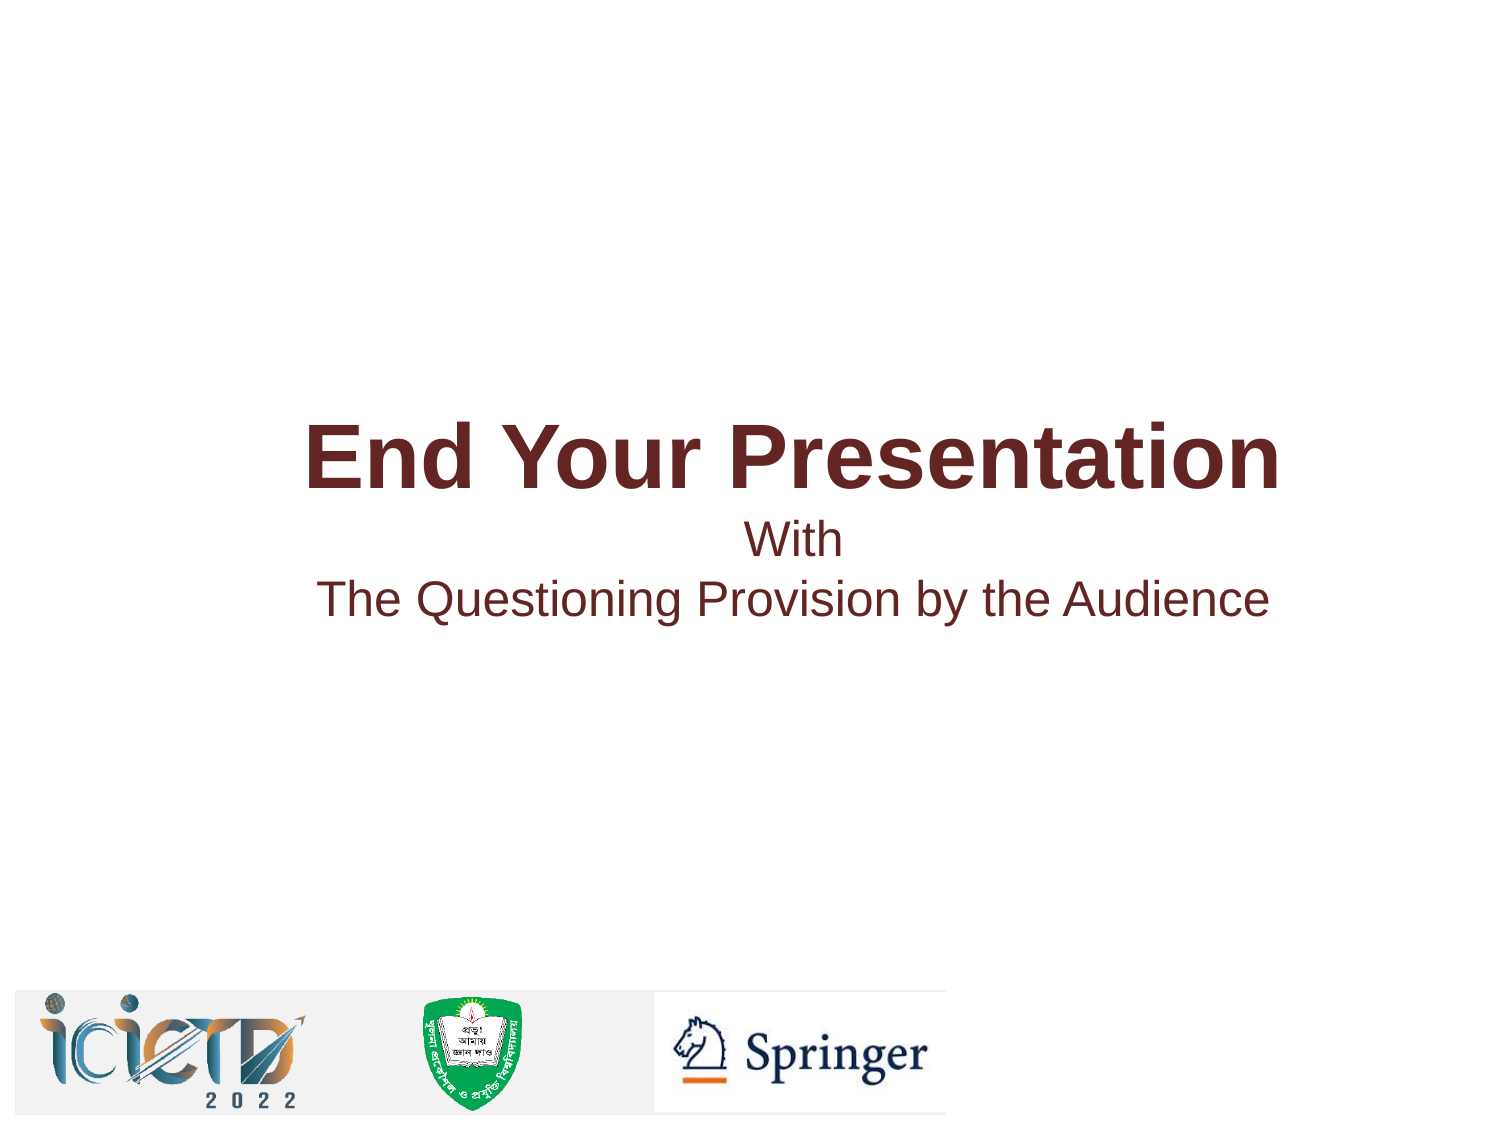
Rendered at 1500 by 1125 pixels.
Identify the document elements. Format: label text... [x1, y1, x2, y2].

picture [654, 992, 947, 1112]
picture [40, 993, 310, 1112]
picture [423, 997, 522, 1111]
text_box End Your Presentation With The Questioning Provision by the Audience [224, 389, 1363, 634]
